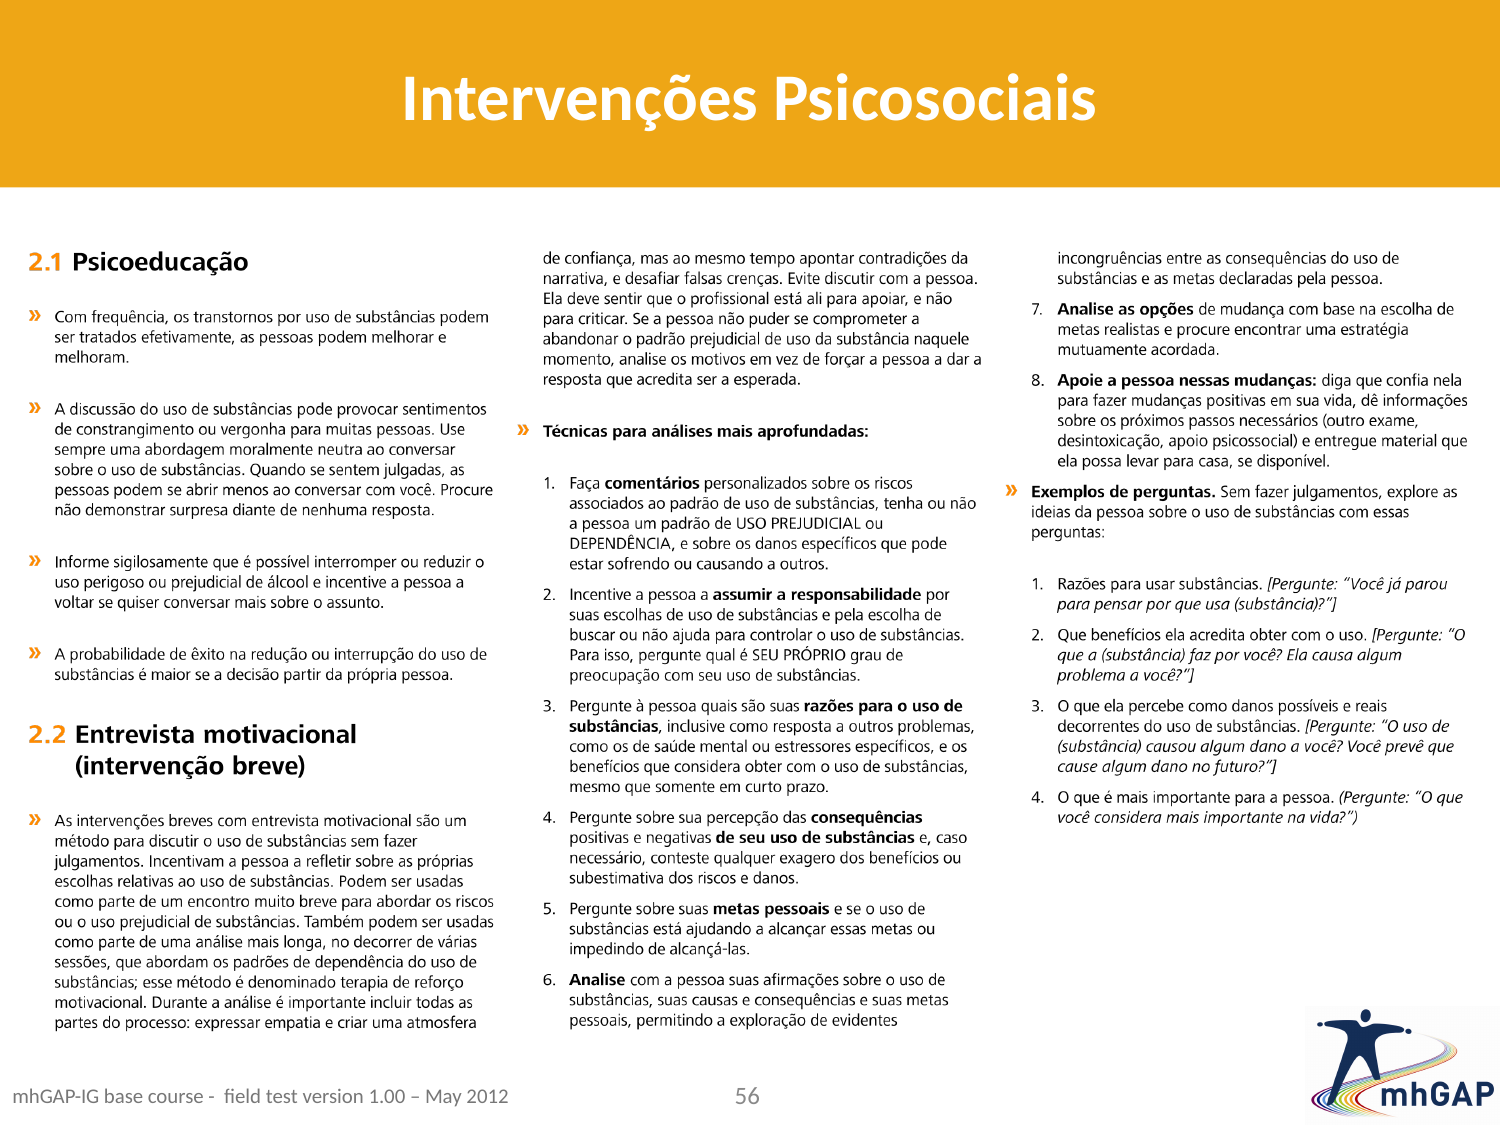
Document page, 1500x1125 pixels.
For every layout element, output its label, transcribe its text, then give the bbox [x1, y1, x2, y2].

footer mhGAP-IG base course - field test version 1.00 – May 2012 [0, 1065, 572, 1125]
picture [0, 211, 1500, 1125]
slide_number 56 [572, 1064, 923, 1125]
title Intervenções Psicosociais [0, 0, 1500, 188]
